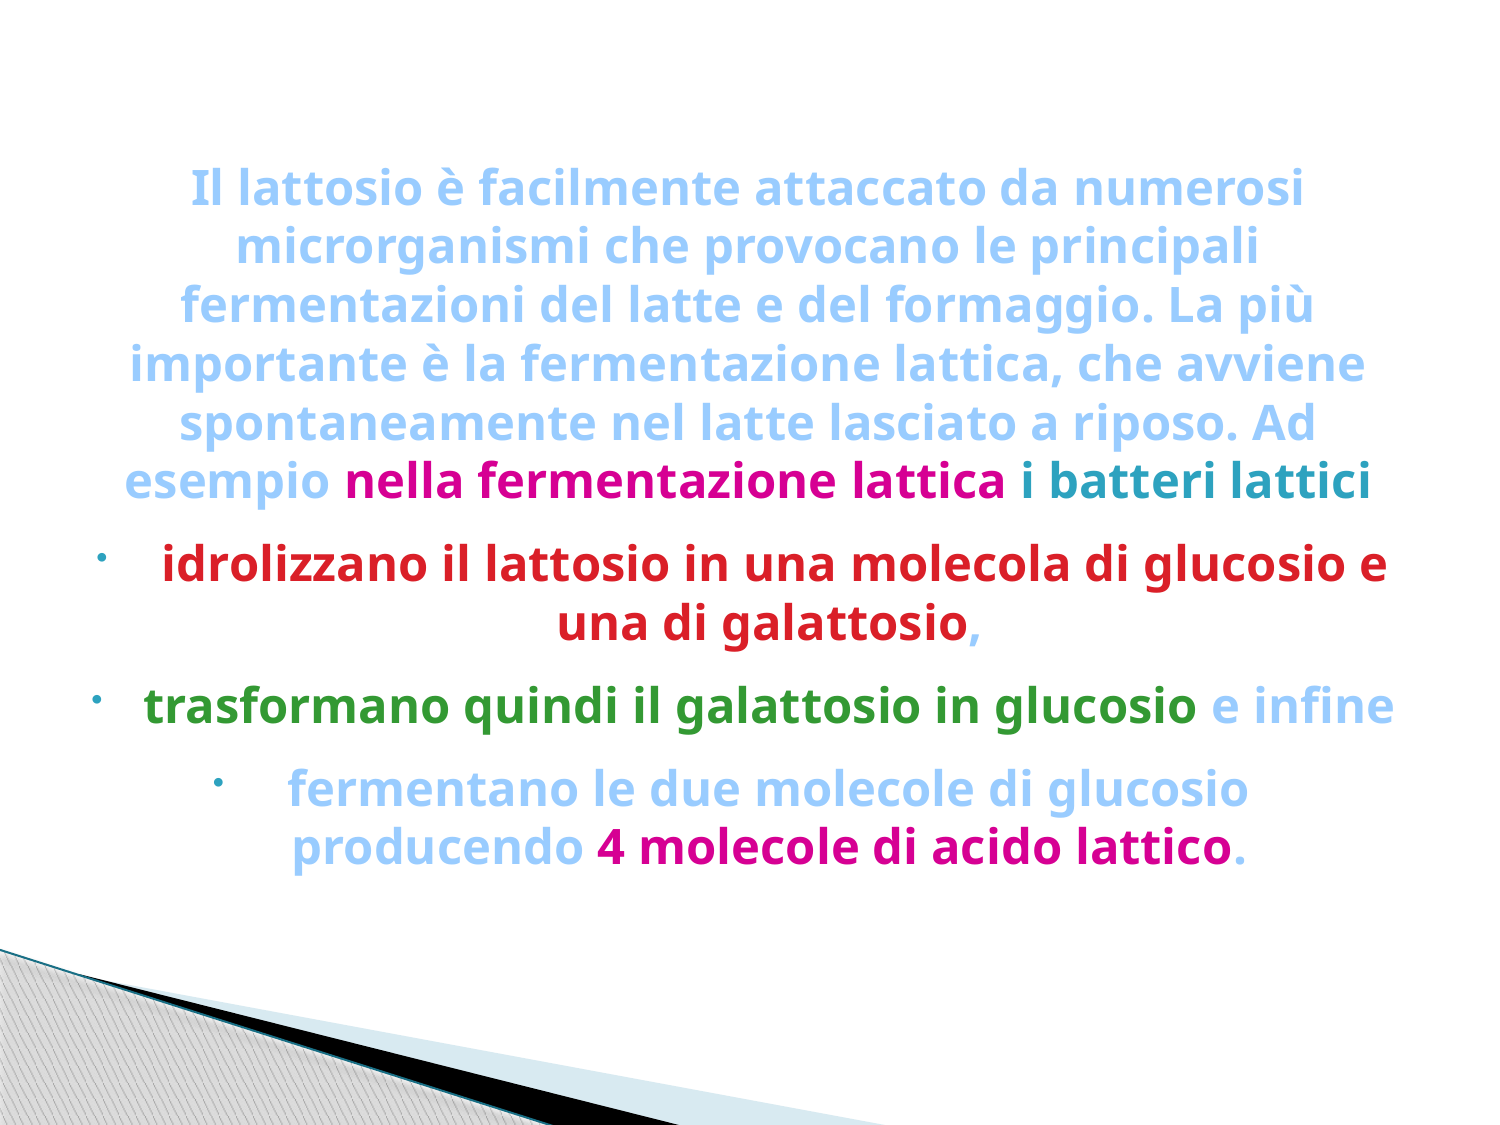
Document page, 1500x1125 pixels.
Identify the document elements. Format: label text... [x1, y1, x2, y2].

list Il lattosio è facilmente attaccato da numerosi microrganismi che provocano le principali fermentazioni del latte e del formaggio. La più importante è la fermentazione lattica, che avviene spontaneamente nel latte lasciato a riposo. Ad esempio nella fermentazione lattica i batteri lattici idrolizzano il lattosio in una molecola di glucosio e una di galattosio, trasformano quindi il galattosio in glucosio e infine fermentano le due molecole di glucosio producendo 4 molecole di acido lattico. [64, 149, 1415, 892]
